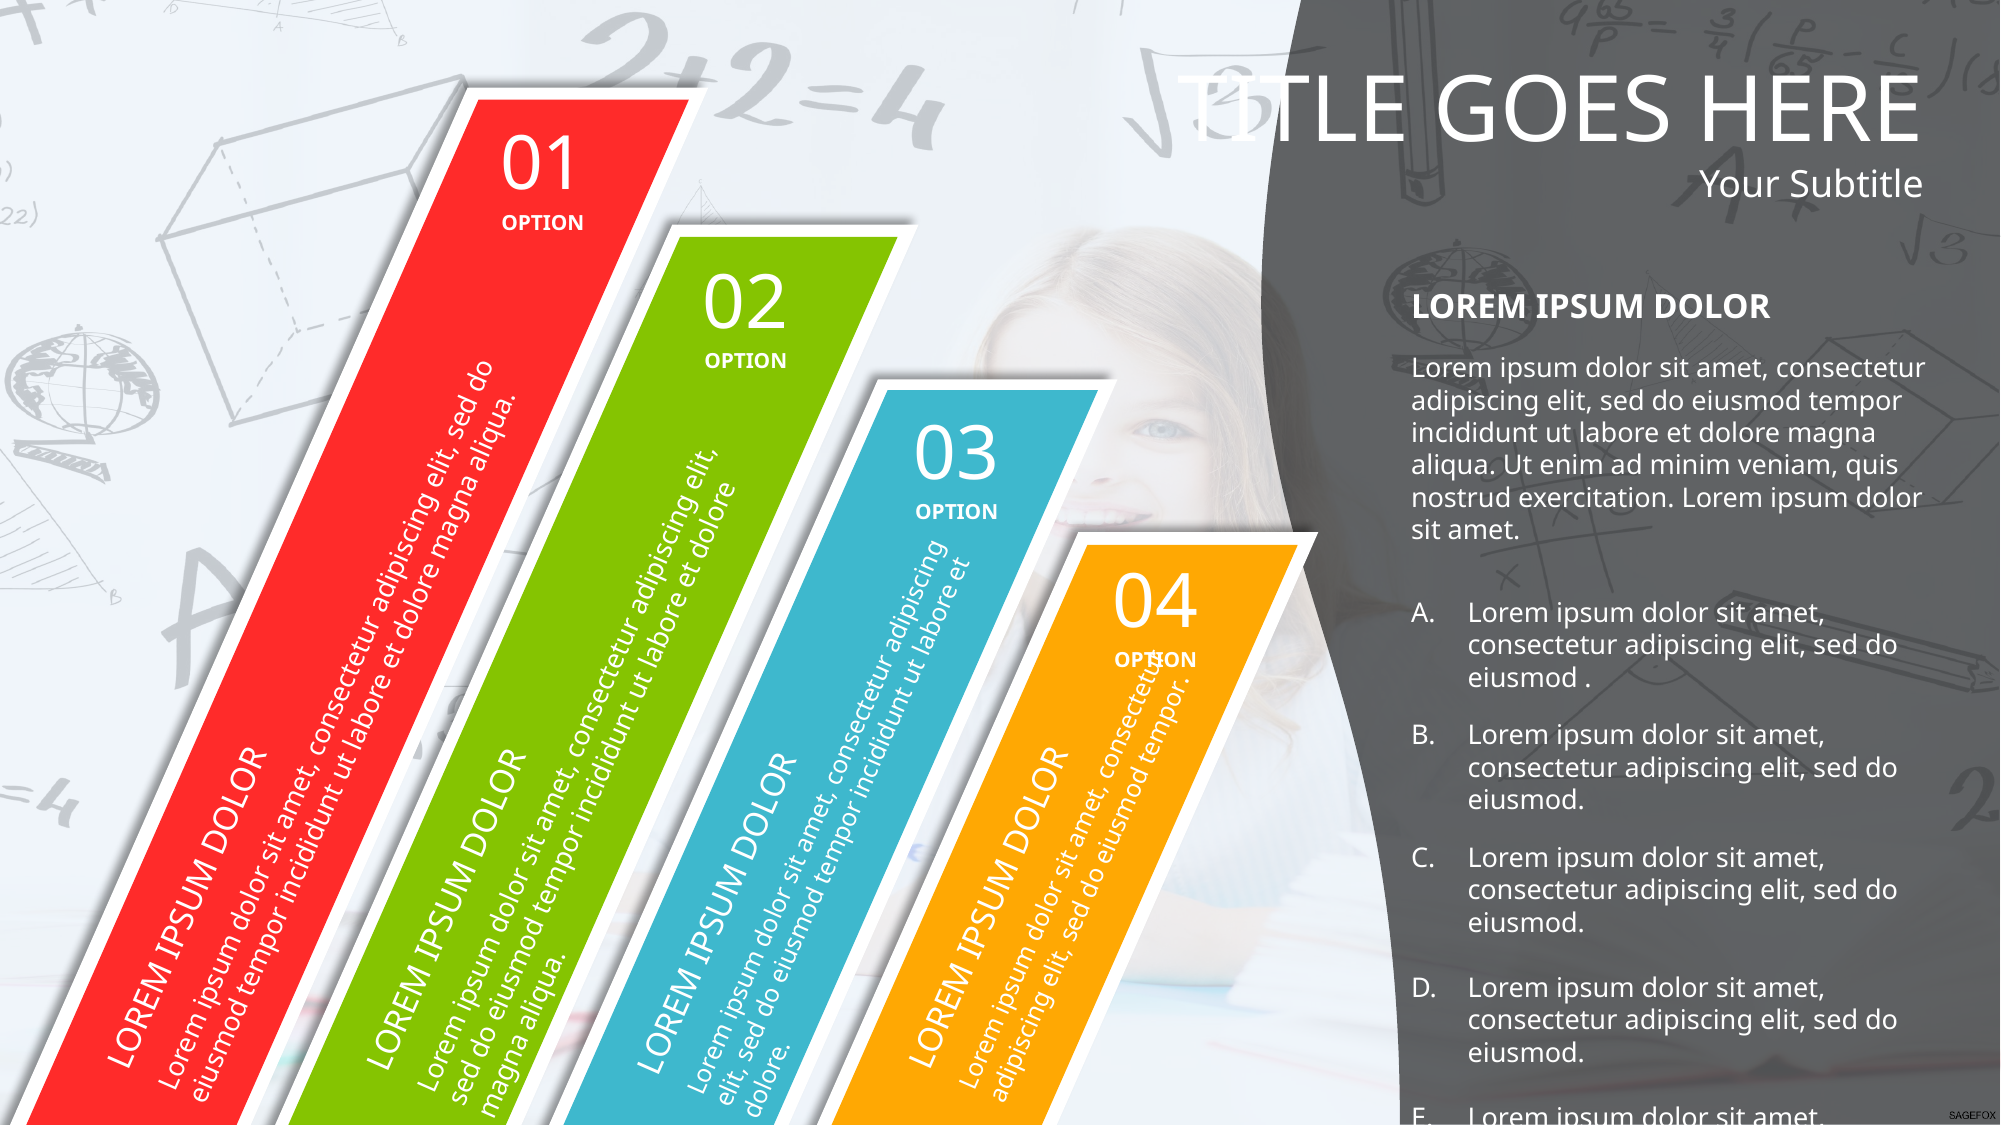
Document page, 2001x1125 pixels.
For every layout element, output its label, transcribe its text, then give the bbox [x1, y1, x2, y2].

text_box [268, 224, 919, 1125]
text_box [1260, 0, 2000, 1125]
text_box TITLE GOES HERE Your Subtitle [1035, 42, 1939, 212]
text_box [542, 379, 1118, 1125]
text_box LOREM IPSUM DOLOR Lorem ipsum dolor sit amet, consectetur adipiscing elit, sed do eiusmod tempor incididunt ut labore et dolore magna aliqua. Ut enim ad minim veniam, quis nostrud exercitation. Lorem ipsum dolor sit amet. Lorem ipsum dolor sit amet, consectetur adipiscing elit, sed do eiusmod . Lorem ipsum dolor sit amet, consectetur adipiscing elit, sed do eiusmod. Lorem ipsum dolor sit amet, consectetur adipiscing elit, sed do eiusmod. Lorem ipsum dolor sit amet, consectetur adipiscing elit, sed do eiusmod. Lorem ipsum dolor sit amet, consectetur adipiscing elit, sed do eiusmod. [1396, 278, 1950, 1125]
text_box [3, 87, 709, 1125]
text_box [809, 532, 1319, 1125]
